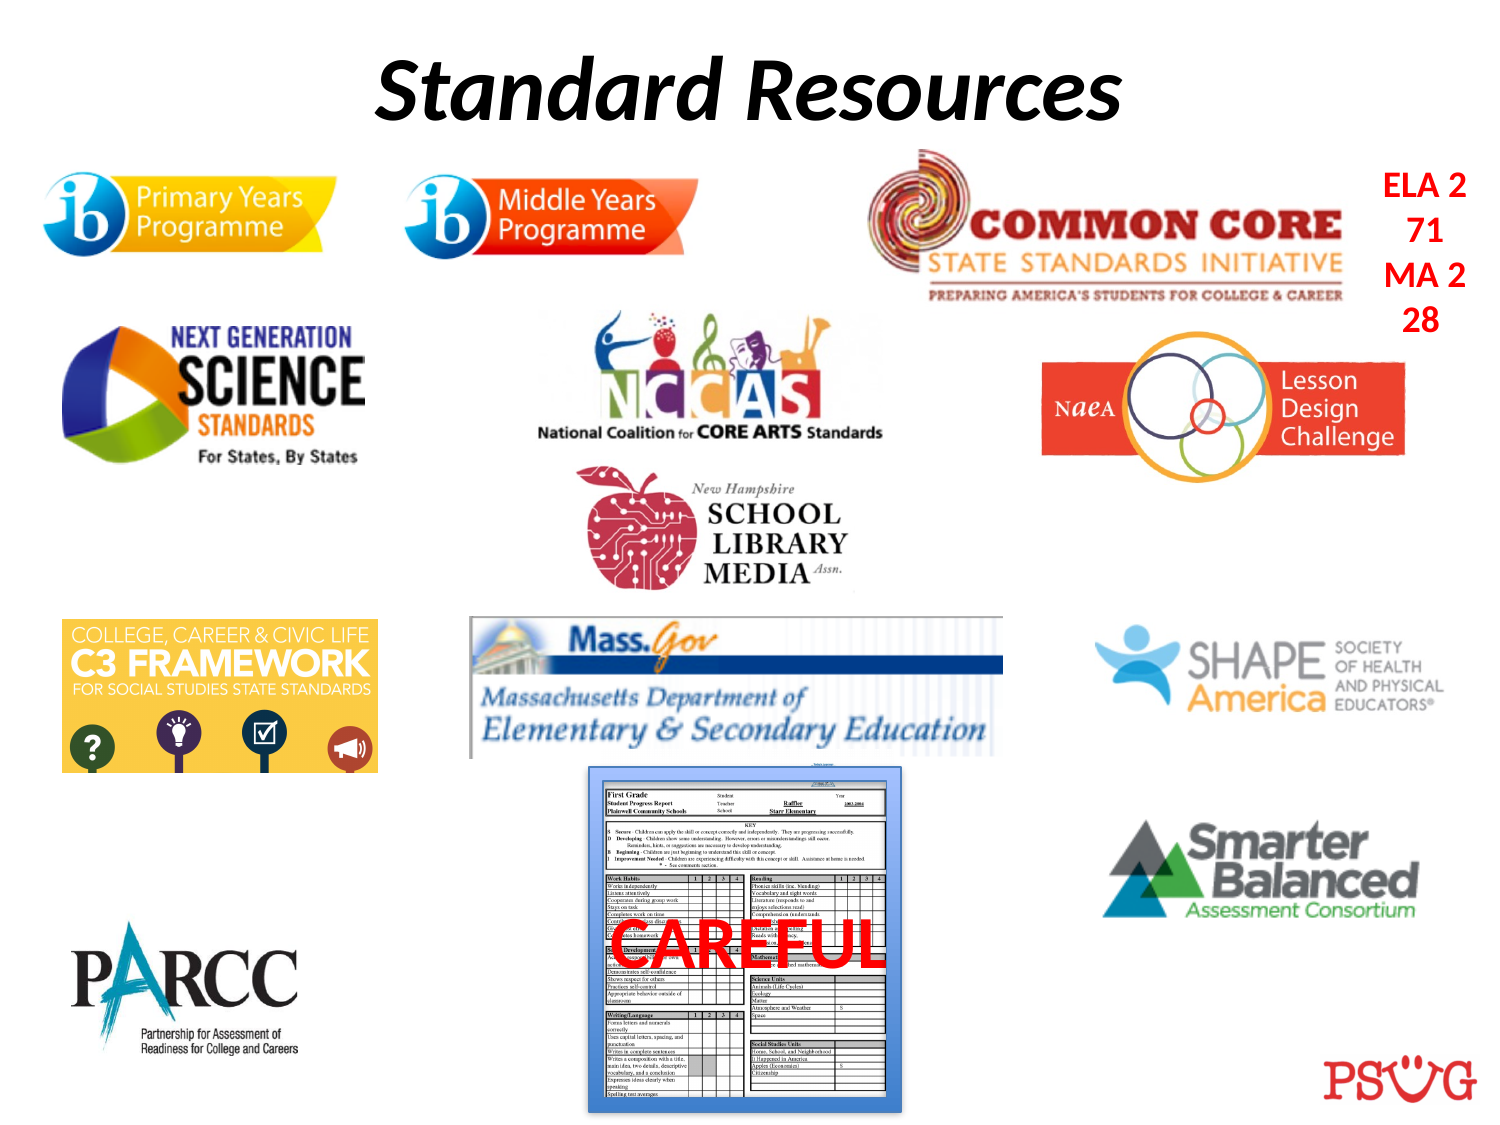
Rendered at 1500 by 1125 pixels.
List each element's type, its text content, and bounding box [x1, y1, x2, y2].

text_box [588, 767, 596, 1113]
picture [1077, 800, 1454, 932]
picture [398, 169, 707, 264]
picture [563, 459, 855, 603]
picture [468, 616, 1003, 1112]
picture [40, 169, 342, 259]
text_box [898, 767, 902, 1113]
picture [1083, 612, 1459, 729]
picture [1320, 1054, 1480, 1105]
picture [62, 619, 378, 774]
picture [1018, 330, 1432, 485]
text_box ELA 2 71 MA 2 28 [1371, 152, 1483, 348]
picture [40, 889, 333, 1073]
title Standard Resources [75, 0, 1425, 178]
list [62, 312, 365, 479]
picture [520, 135, 1369, 453]
